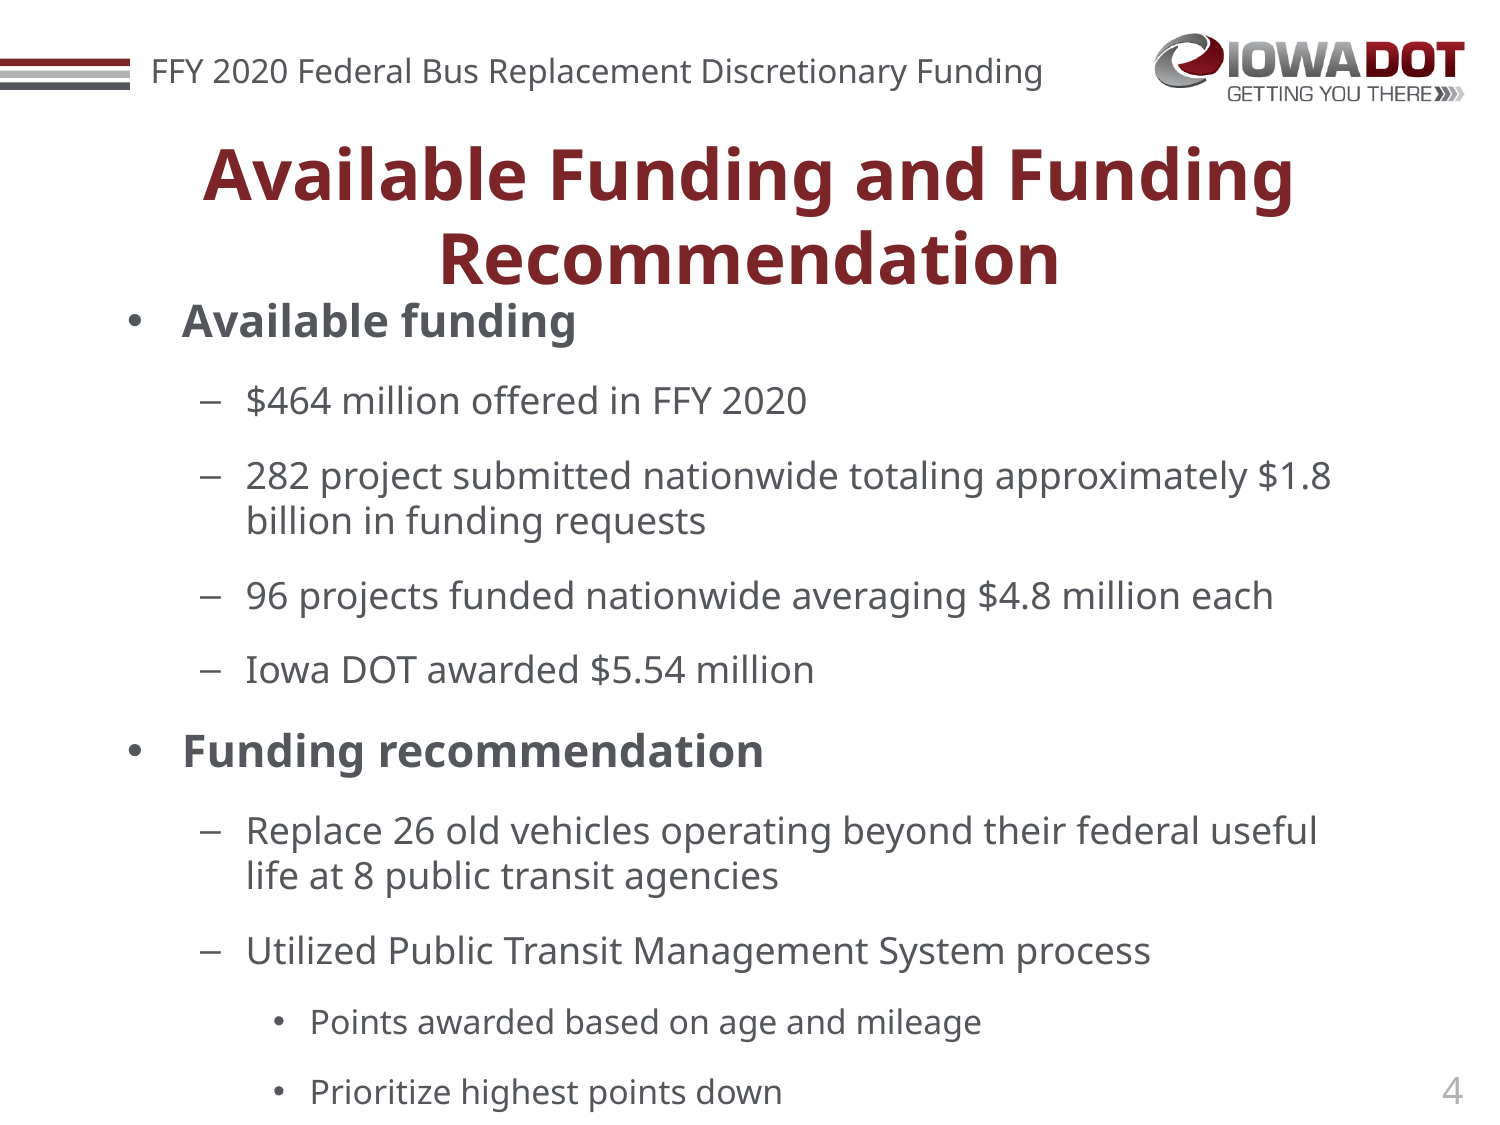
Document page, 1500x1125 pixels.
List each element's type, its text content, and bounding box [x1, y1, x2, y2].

list Available funding $464 million offered in FFY 2020 282 project submitted nationwide totaling approximately $1.8 billion in funding requests 96 projects funded nationwide averaging $4.8 million each Iowa DOT awarded $5.54 million Funding recommendation Replace 26 old vehicles operating beyond their federal useful life at 8 public transit agencies Utilized Public Transit Management System process Points awarded based on age and mileage Prioritize highest points down [112, 285, 1388, 1125]
title Available Funding and Funding Recommendation [17, 184, 1483, 244]
picture [1147, 23, 1471, 114]
